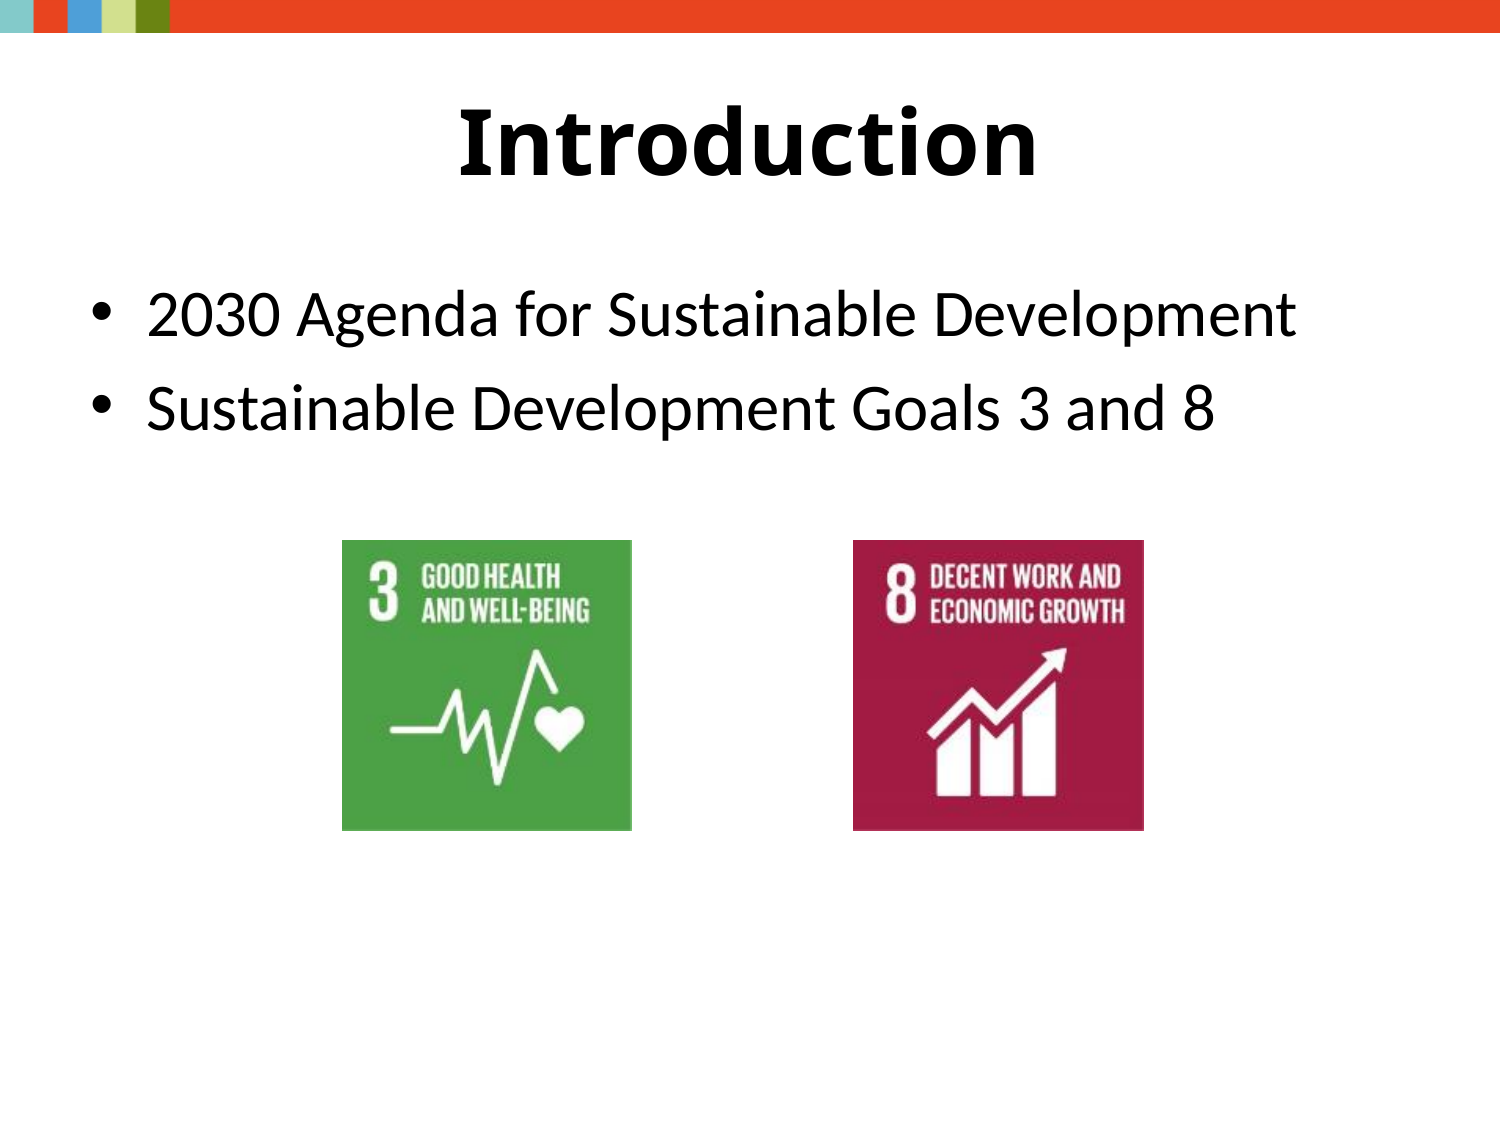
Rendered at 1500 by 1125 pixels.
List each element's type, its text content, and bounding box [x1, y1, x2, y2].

picture [853, 540, 1144, 831]
title Introduction [75, 45, 1425, 233]
list 2030 Agenda for Sustainable Development Sustainable Development Goals 3 and 8 [75, 262, 1425, 1005]
picture [341, 540, 633, 831]
